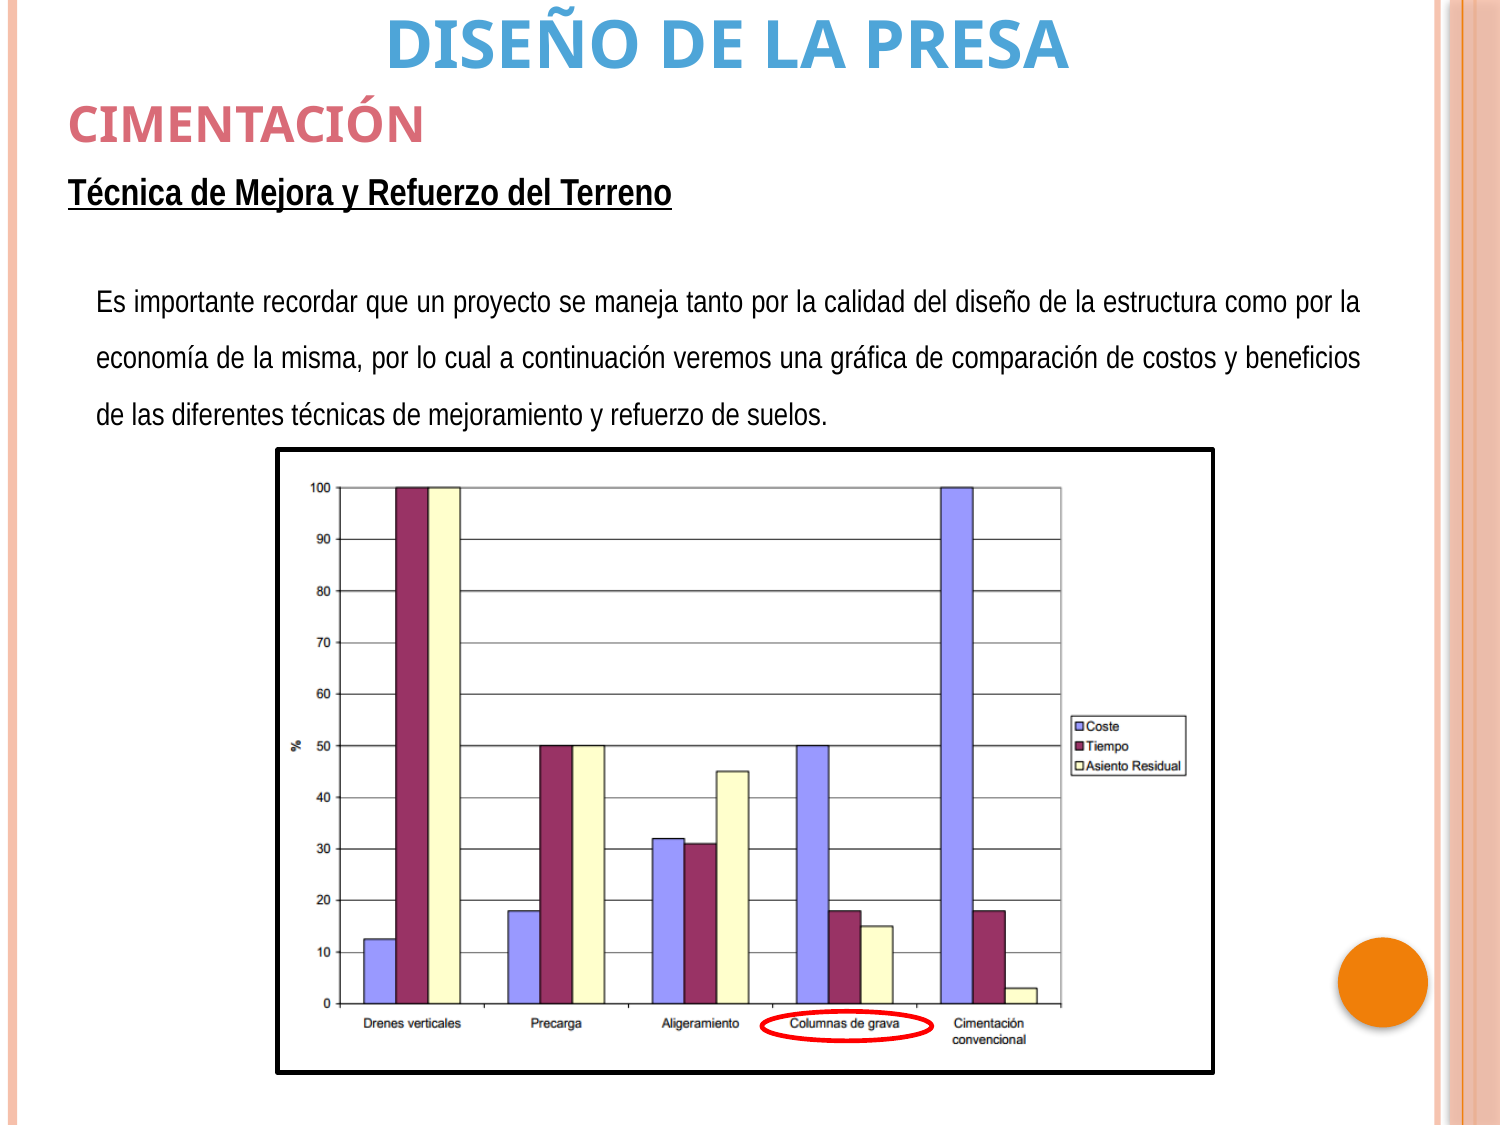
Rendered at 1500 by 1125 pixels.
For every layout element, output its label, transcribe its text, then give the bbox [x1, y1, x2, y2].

text_box Técnica de Mejora y Refuerzo del Terreno [53, 160, 1268, 221]
text_box CIMENTACIÓN [53, 66, 479, 160]
picture [279, 451, 1212, 1071]
text_box DISEÑO DE LA PRESA [76, 0, 1378, 90]
text_box Es importante recordar que un proyecto se maneja tanto por la calidad del diseño de la estructura como por la economía de la misma, por lo cual a continuación veremos una gráfica de comparación de costos y beneficios de las diferentes técnicas de mejoramiento y refuerzo de suelos. [81, 255, 1378, 439]
